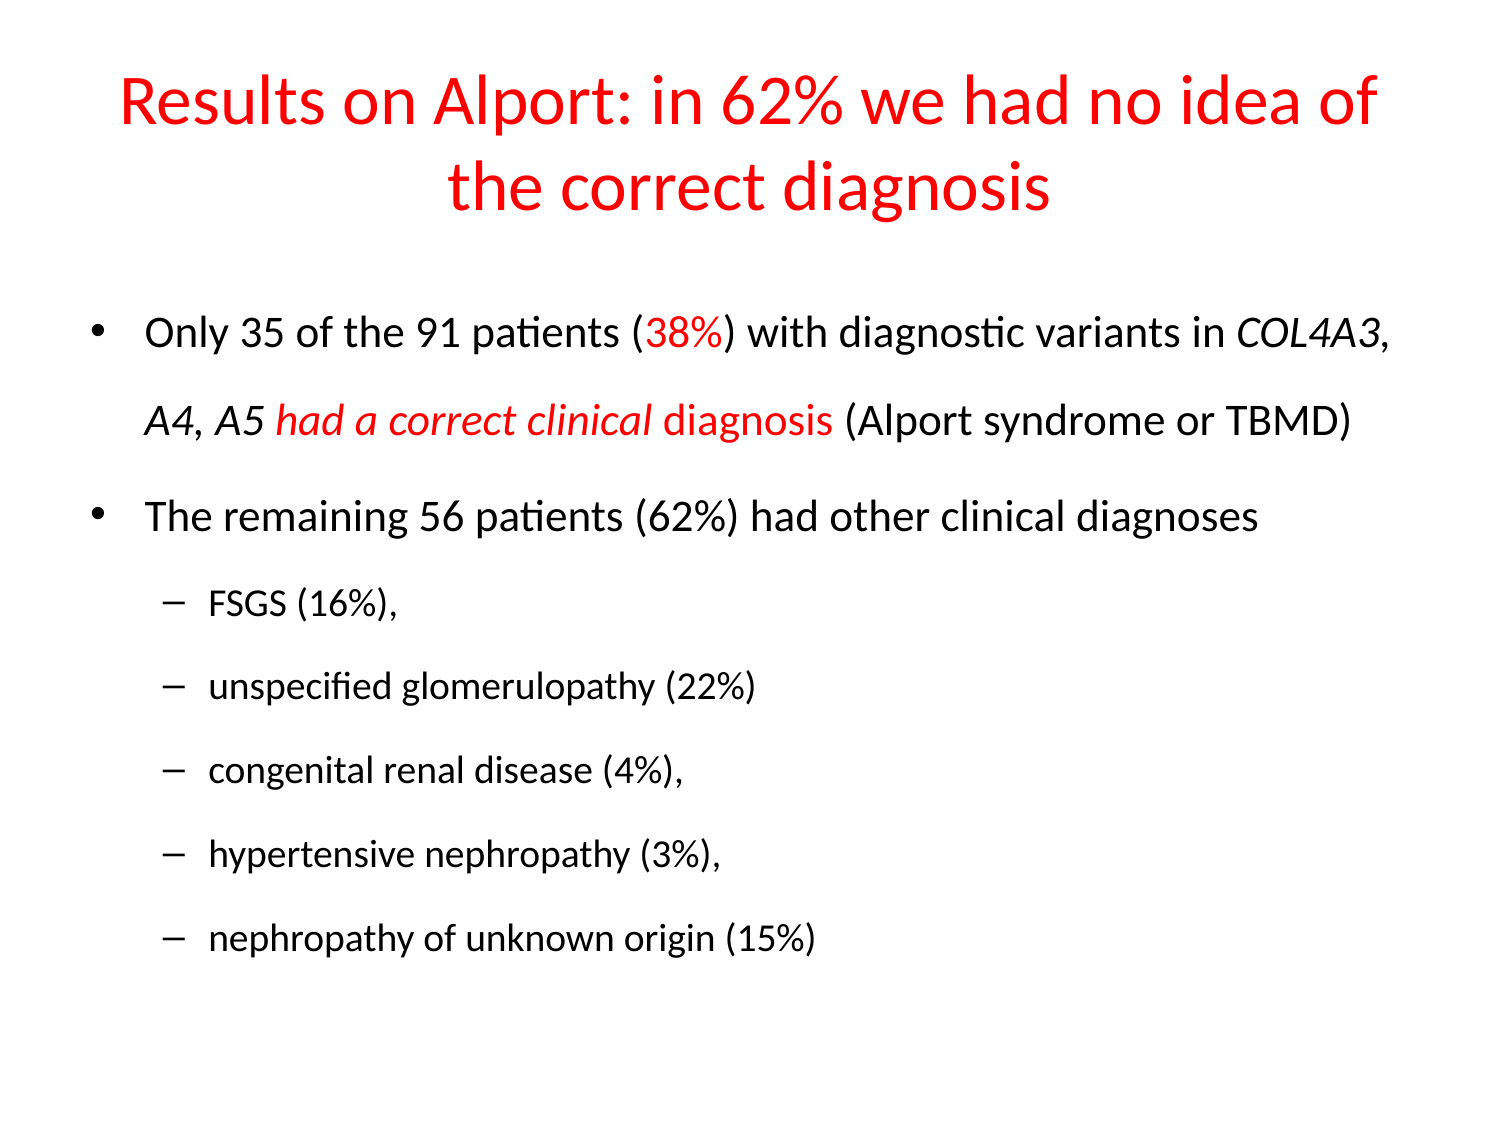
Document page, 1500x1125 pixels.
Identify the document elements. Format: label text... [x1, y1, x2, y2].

list Only 35 of the 91 patients (38%) with diagnostic variants in COL4A3, A4, A5 had a correct clinical diagnosis (Alport syndrome or ΤBMD) The remaining 56 patients (62%) had other clinical diagnoses FSGS (16%), unspecified glomerulopathy (22%) congenital renal disease (4%), hypertensive nephropathy (3%), nephropathy of unknown origin (15%) [75, 262, 1425, 1005]
title Results on Alport: in 62% we had no idea of the correct diagnosis [75, 45, 1425, 233]
